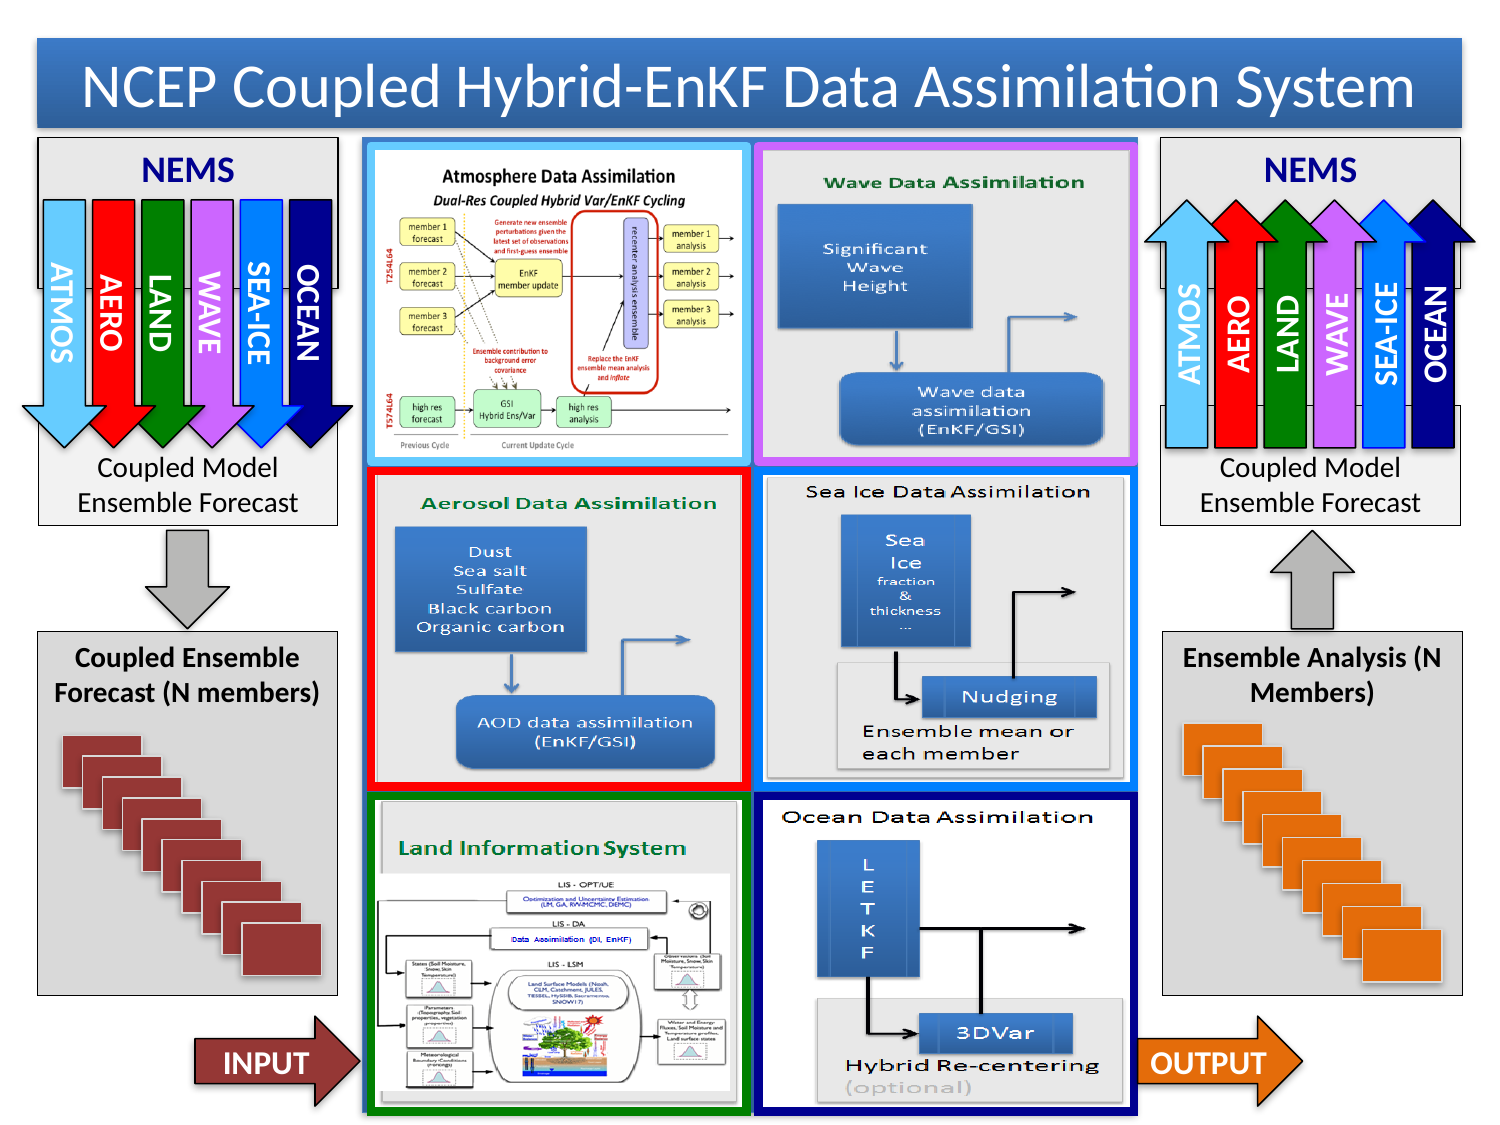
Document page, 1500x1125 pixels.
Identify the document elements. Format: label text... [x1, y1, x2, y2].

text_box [1162, 631, 1463, 1001]
text_box LAND [1261, 199, 1328, 449]
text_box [22, 137, 353, 528]
text_box OCEAN [1409, 199, 1476, 449]
text_box [144, 536, 231, 629]
picture [374, 474, 743, 783]
text_box ATMOS [1144, 199, 1230, 449]
text_box [1269, 529, 1356, 629]
text_box [362, 138, 1138, 1113]
text_box WAVE [1311, 199, 1378, 449]
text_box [37, 37, 1463, 129]
picture [762, 799, 1131, 1108]
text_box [37, 631, 338, 1001]
picture [374, 149, 743, 458]
text_box [1160, 137, 1461, 224]
text_box INPUT [194, 1015, 361, 1107]
picture [762, 474, 1131, 783]
text_box OUTPUT [1136, 1015, 1304, 1107]
text_box AERO [1212, 199, 1279, 449]
picture [374, 799, 743, 1108]
picture [762, 149, 1131, 458]
text_box SEA-ICE [1360, 199, 1427, 449]
text_box Coupled Model Ensemble Forecast [1160, 405, 1461, 526]
text_box NEMS [1248, 138, 1373, 198]
